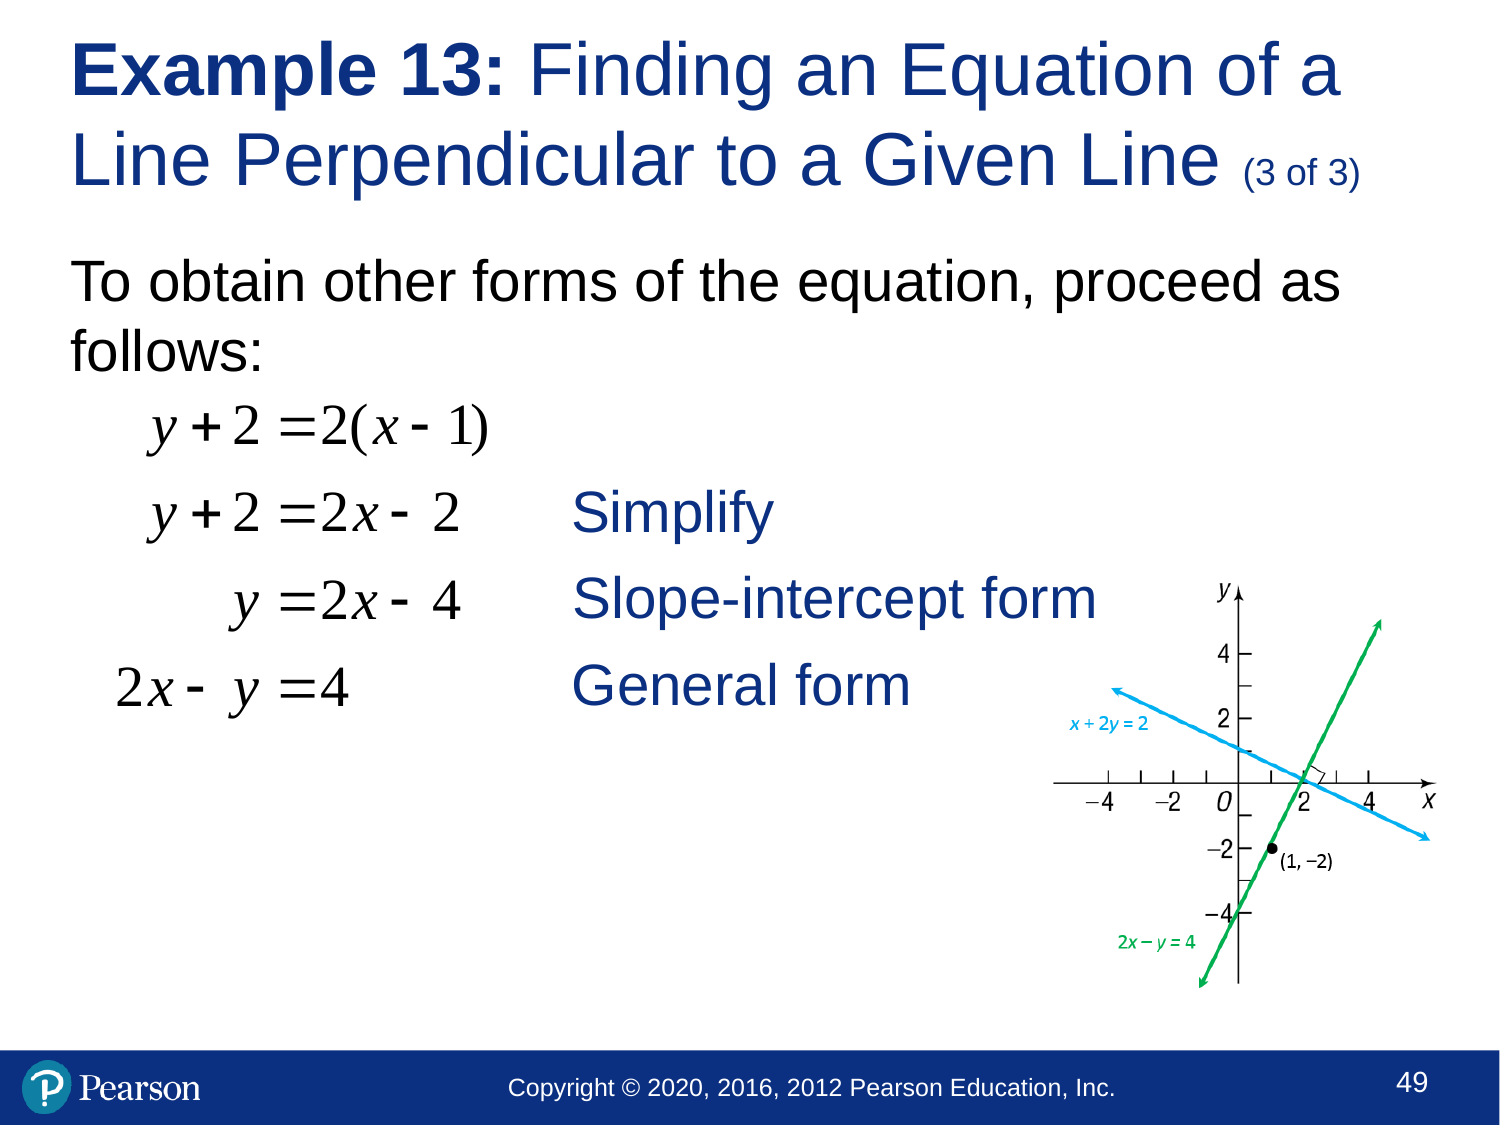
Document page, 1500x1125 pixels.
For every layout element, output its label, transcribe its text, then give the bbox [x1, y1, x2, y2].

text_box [112, 398, 1117, 727]
title Example 13: Finding an Equation of a Line Perpendicular to a Given Line (3 of 3) [55, 24, 1425, 197]
list To obtain other forms of the equation, proceed as follows: [55, 235, 1425, 1019]
picture [22, 1060, 200, 1114]
picture [1039, 567, 1456, 1007]
